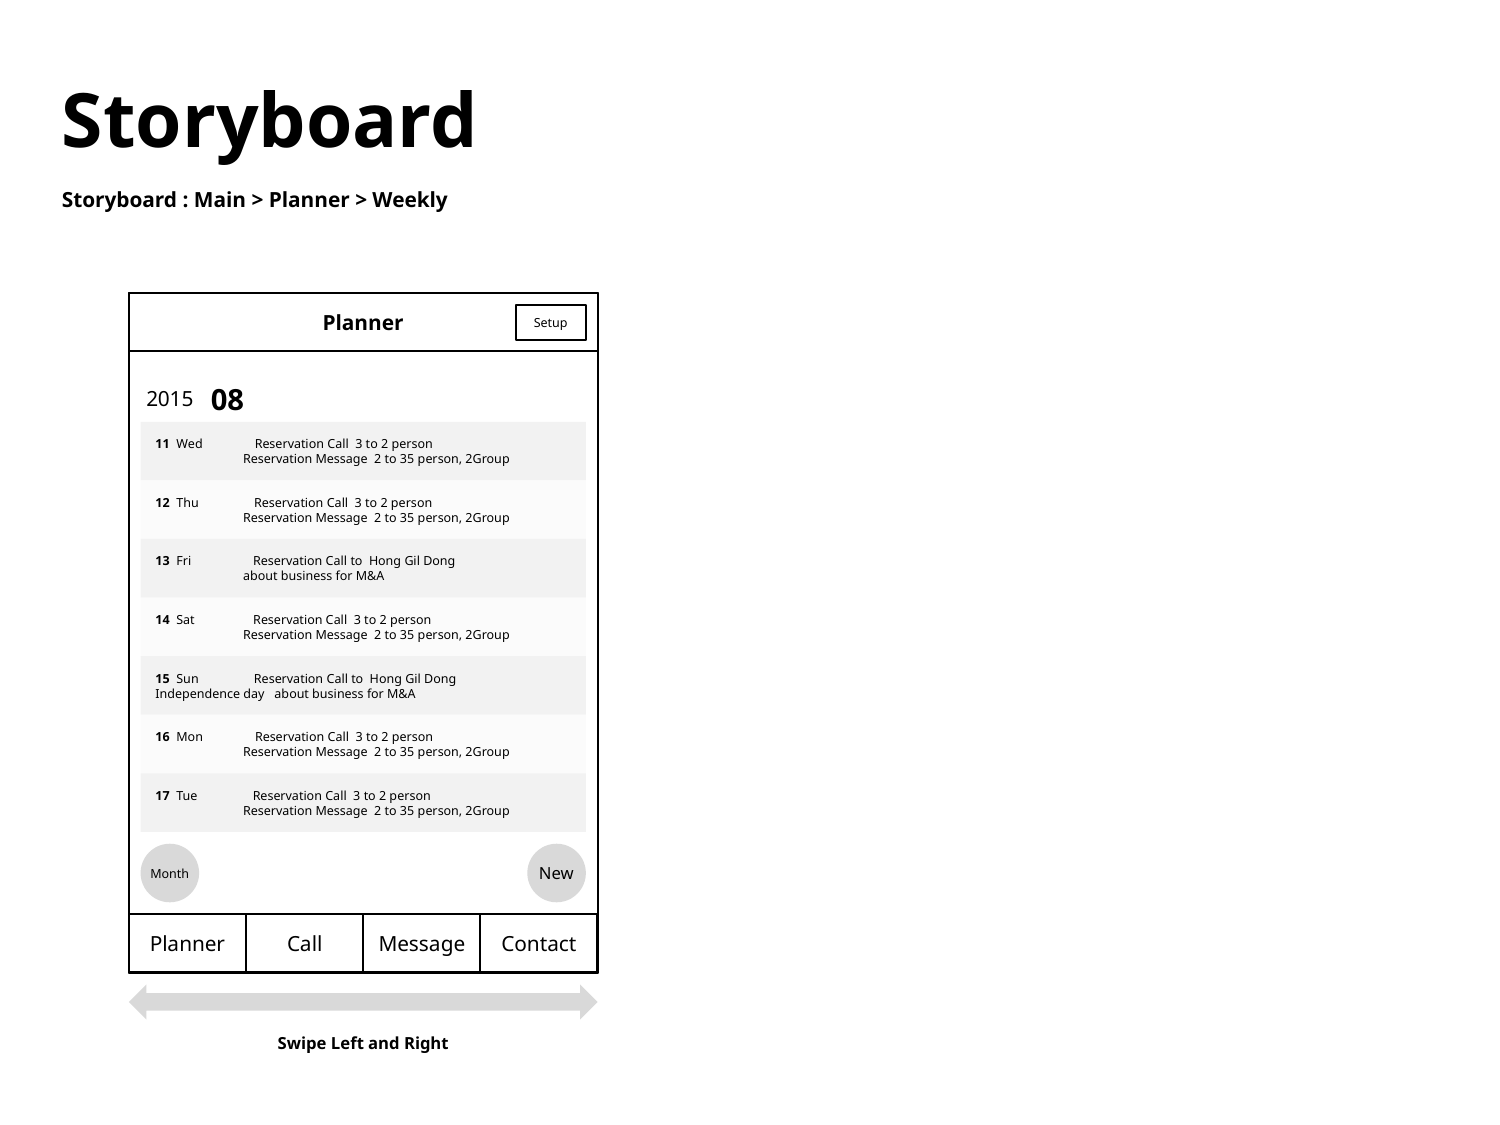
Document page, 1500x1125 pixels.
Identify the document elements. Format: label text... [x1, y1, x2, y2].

text_box Swipe Left and Right [244, 1017, 483, 1068]
text_box 14 Sat Reservation Call 3 to 2 person Reservation Message 2 to 35 person, 2Group [139, 595, 588, 655]
text_box Contact [482, 912, 600, 975]
text_box Call [248, 912, 361, 975]
text_box Setup [514, 303, 588, 342]
text_box 12 Thu Reservation Call 3 to 2 person Reservation Message 2 to 35 person, 2Group [139, 478, 588, 537]
text_box Planner [127, 912, 248, 975]
text_box 17 Tue Reservation Call 3 to 2 person Reservation Message 2 to 35 person, 2Group [139, 771, 588, 834]
text_box [126, 982, 600, 1022]
text_box 13 Fri Reservation Call to Hong Gil Dong about business for M&A [139, 537, 588, 595]
text_box 11 Wed Reservation Call 3 to 2 person Reservation Message 2 to 35 person, 2Group [139, 420, 588, 478]
text_box Month [138, 841, 202, 905]
text_box Message [361, 912, 482, 975]
text_box Planner [127, 291, 600, 354]
text_box 08 [209, 373, 260, 420]
text_box Storyboard [46, 46, 1137, 175]
text_box [127, 354, 600, 912]
text_box 16 Mon Reservation Call 3 to 2 person Reservation Message 2 to 35 person, 2Group [139, 713, 588, 771]
text_box 15 Sun Reservation Call to Hong Gil Dong Independence day about business for M&A [139, 654, 588, 713]
text_box 2015 [138, 373, 201, 424]
text_box New [525, 841, 588, 905]
text_box Storyboard : Main > Planner > Weekly [46, 175, 1137, 223]
